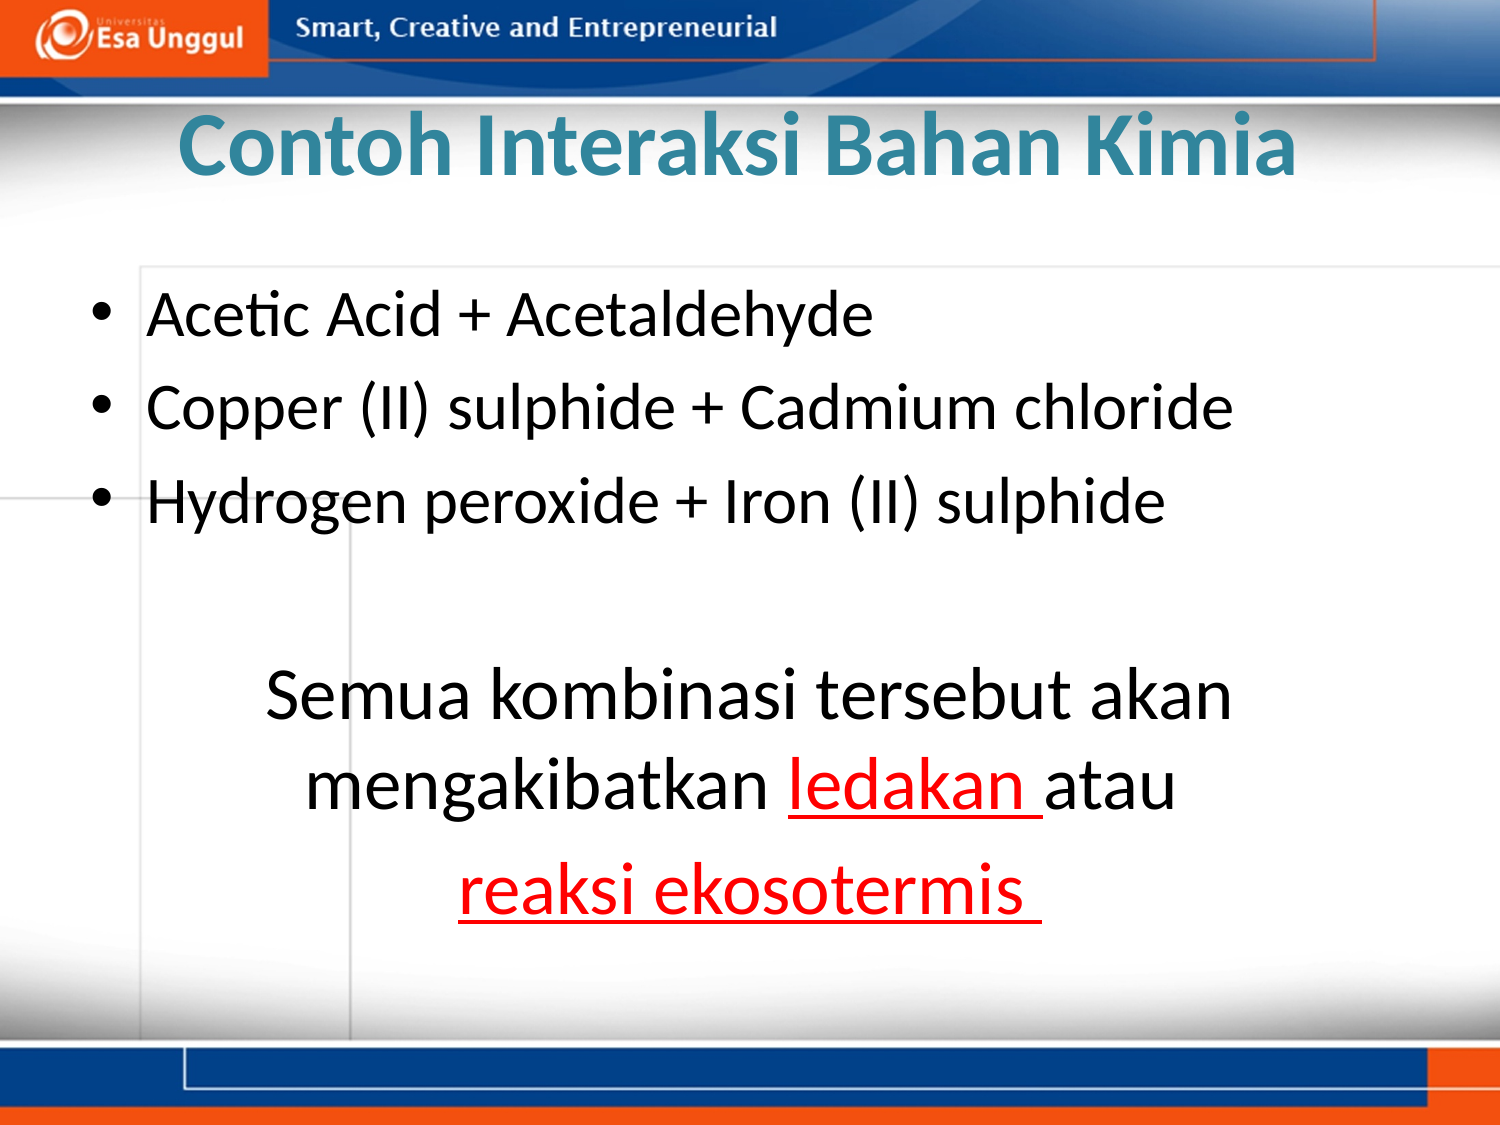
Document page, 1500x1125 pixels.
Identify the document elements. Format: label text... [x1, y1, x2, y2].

title Contoh Interaksi Bahan Kimia [75, 45, 1425, 233]
list Acetic Acid + Acetaldehyde Copper (II) sulphide + Cadmium chloride Hydrogen peroxide + Iron (II) sulphide Semua kombinasi tersebut akan mengakibatkan ledakan atau reaksi ekosotermis [75, 262, 1425, 1005]
picture [0, 0, 1500, 1125]
